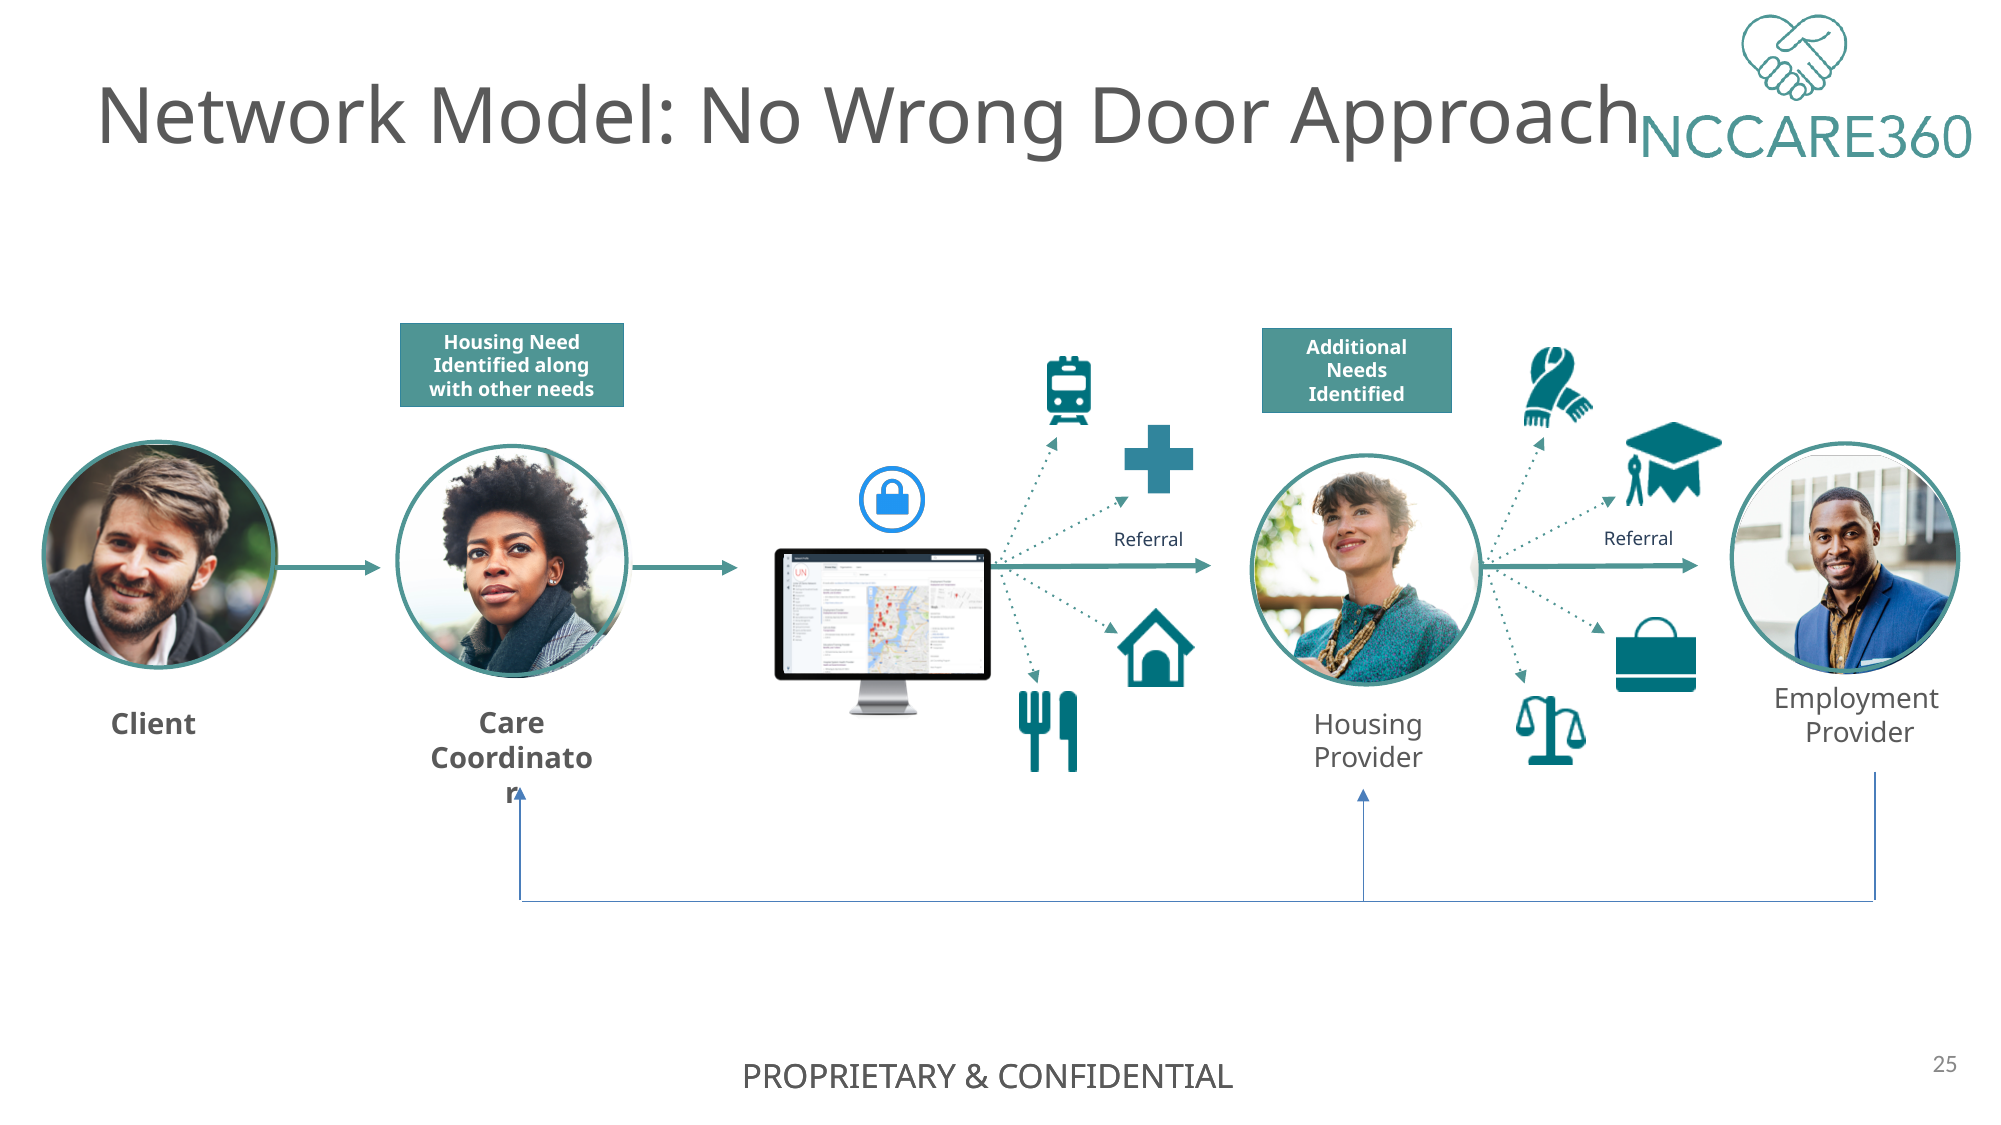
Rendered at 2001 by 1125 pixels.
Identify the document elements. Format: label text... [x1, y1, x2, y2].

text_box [997, 436, 1058, 496]
picture [1625, 421, 1982, 694]
text_box Employment Provider [1750, 702, 1970, 762]
picture [1046, 356, 1092, 425]
text_box Care Coordinator [411, 696, 612, 758]
text_box [1124, 424, 1194, 494]
picture [749, 466, 1018, 730]
text_box Additional Needs Identified [1262, 328, 1452, 413]
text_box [994, 561, 1119, 634]
text_box Housing Provider [1239, 699, 1498, 788]
picture [1249, 454, 1487, 691]
picture [1516, 695, 1586, 766]
picture [1116, 608, 1196, 687]
text_box [1813, 443, 1878, 448]
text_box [997, 496, 1129, 567]
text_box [1492, 561, 1606, 634]
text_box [1492, 641, 1525, 684]
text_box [1492, 496, 1617, 567]
text_box Referral [1620, 519, 1710, 558]
text_box Client [80, 697, 228, 750]
text_box Housing Need Identified along with other needs [400, 323, 624, 407]
picture [1524, 347, 1593, 428]
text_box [998, 641, 1038, 684]
picture [19, 443, 295, 688]
picture [1615, 617, 1697, 692]
text_box PROPRIETARY & CONFIDENTIAL [726, 1054, 1402, 1097]
picture [395, 410, 653, 688]
picture [1638, 14, 1974, 180]
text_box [1484, 436, 1545, 495]
slide_number 25 [1853, 1019, 1974, 1106]
text_box Referral [1135, 520, 1244, 559]
text_box Network Model: No Wrong Door Approach [80, 58, 1830, 221]
picture [1019, 691, 1077, 772]
